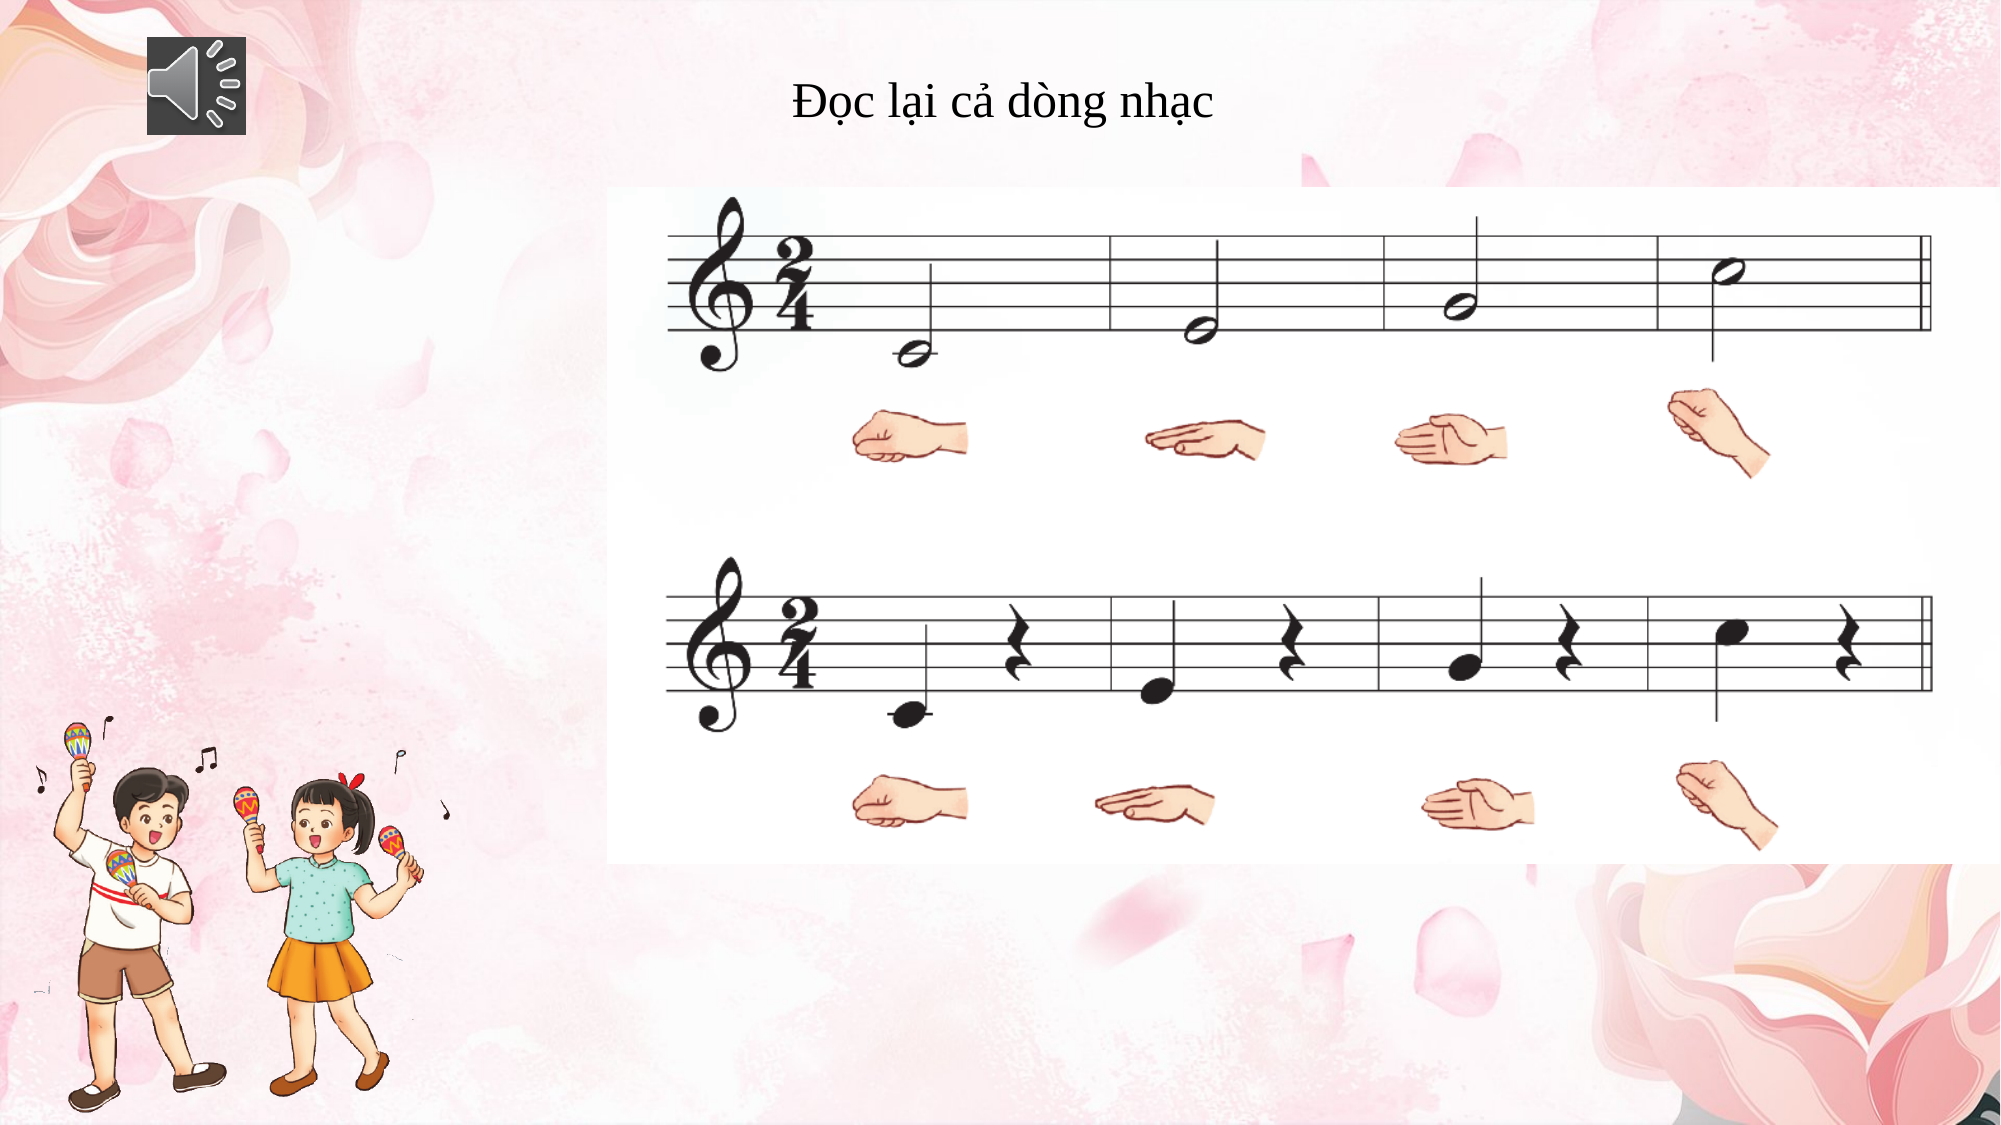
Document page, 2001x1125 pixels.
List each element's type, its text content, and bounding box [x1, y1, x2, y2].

text_box Đọc lại cả dòng nhạc [777, 60, 1230, 136]
picture [0, 0, 2001, 1125]
